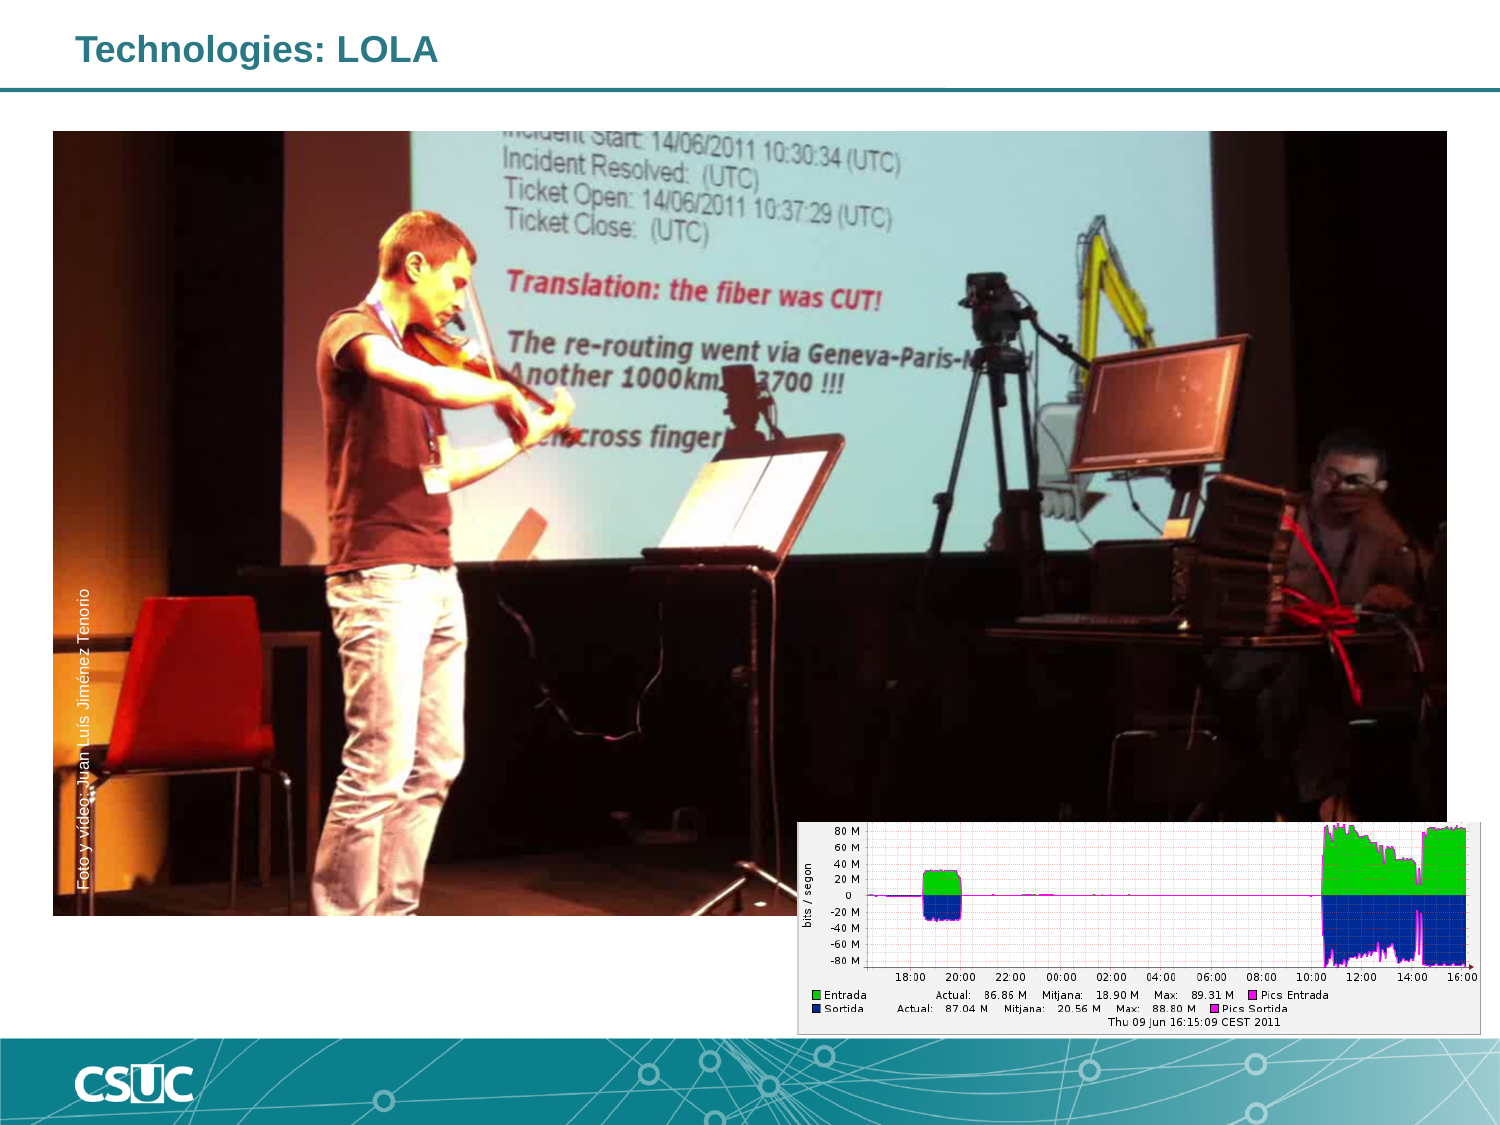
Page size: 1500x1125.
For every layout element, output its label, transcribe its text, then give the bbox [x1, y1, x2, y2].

title Technologies: LOLA [75, 14, 1425, 80]
picture [53, 131, 1481, 1036]
picture [0, 1038, 1500, 1125]
